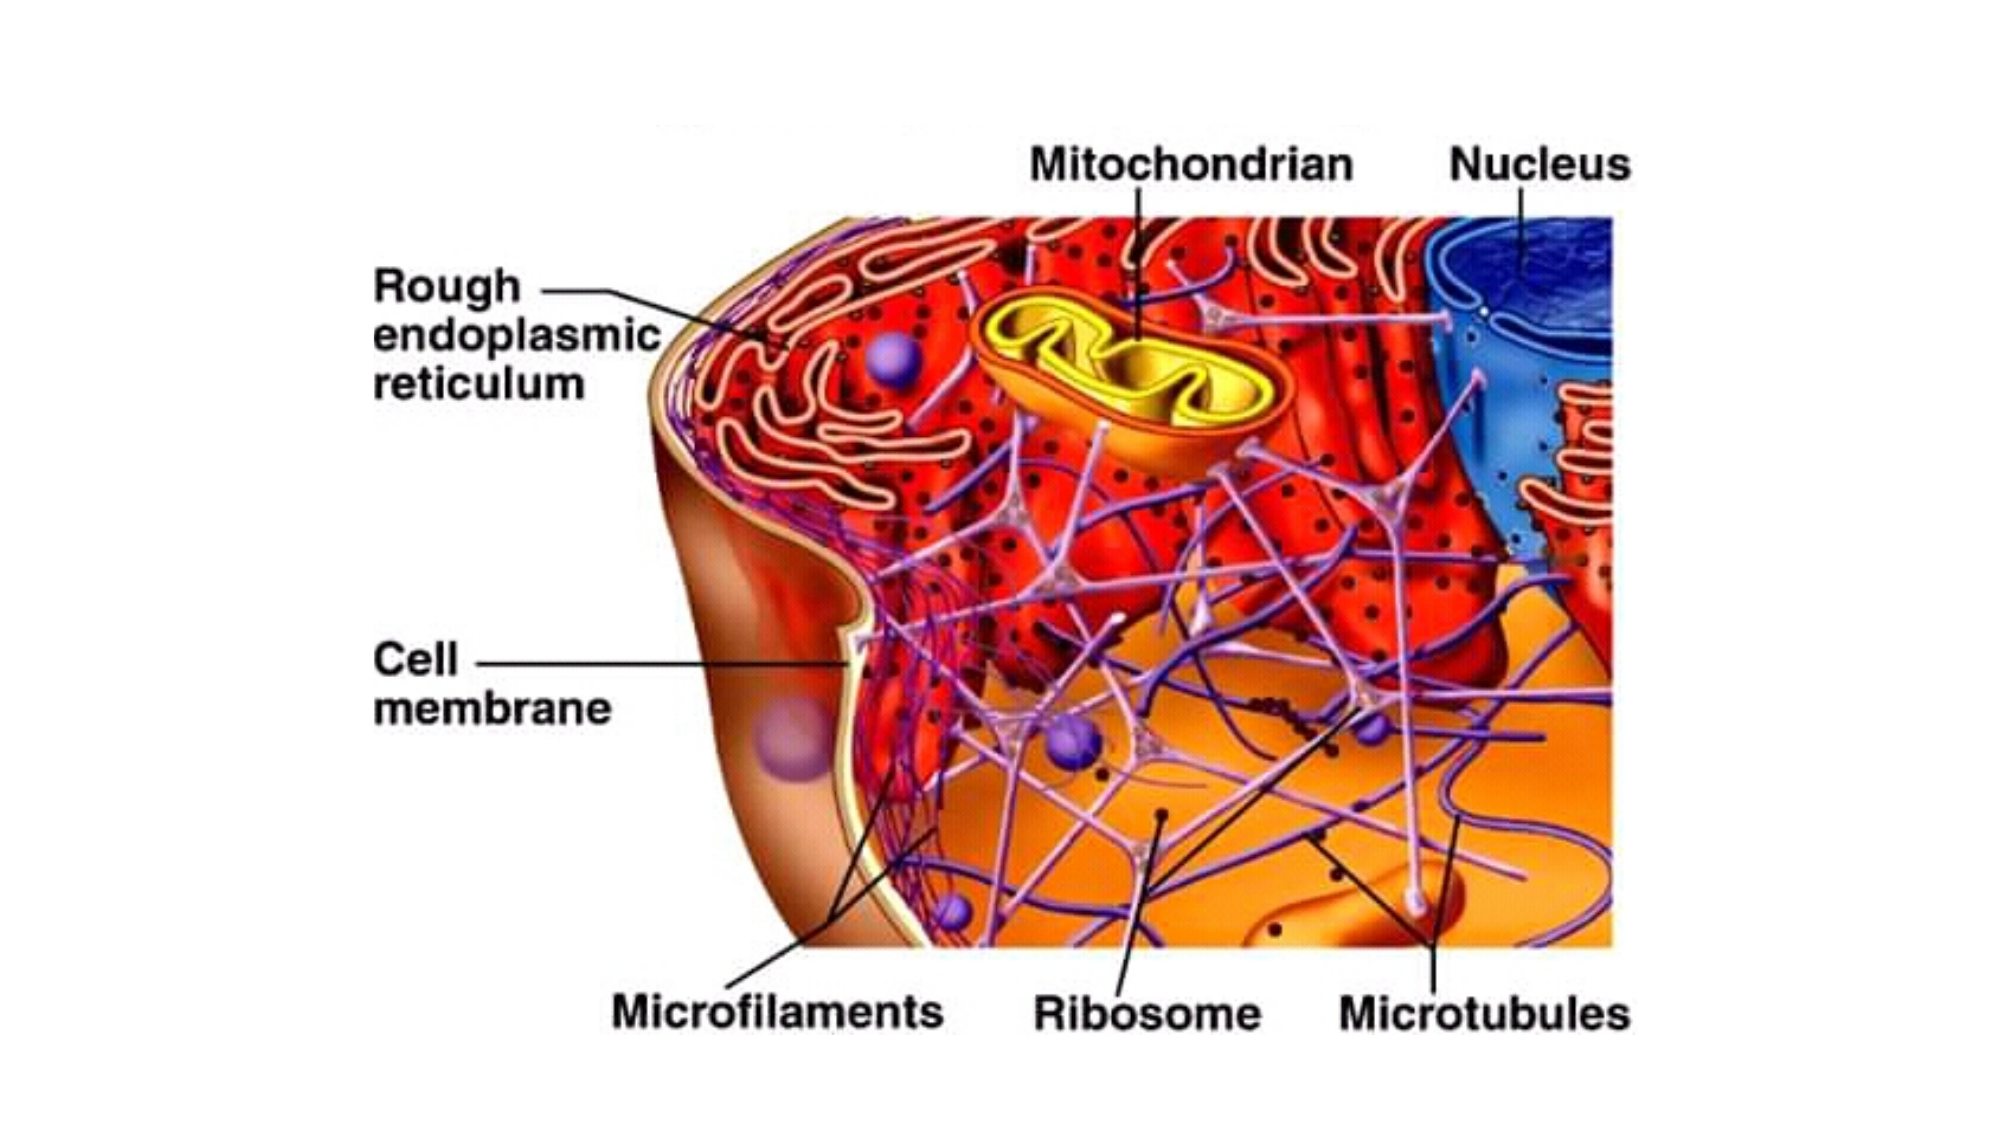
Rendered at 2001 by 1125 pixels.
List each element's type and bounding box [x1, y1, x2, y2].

picture [373, 125, 1638, 1035]
